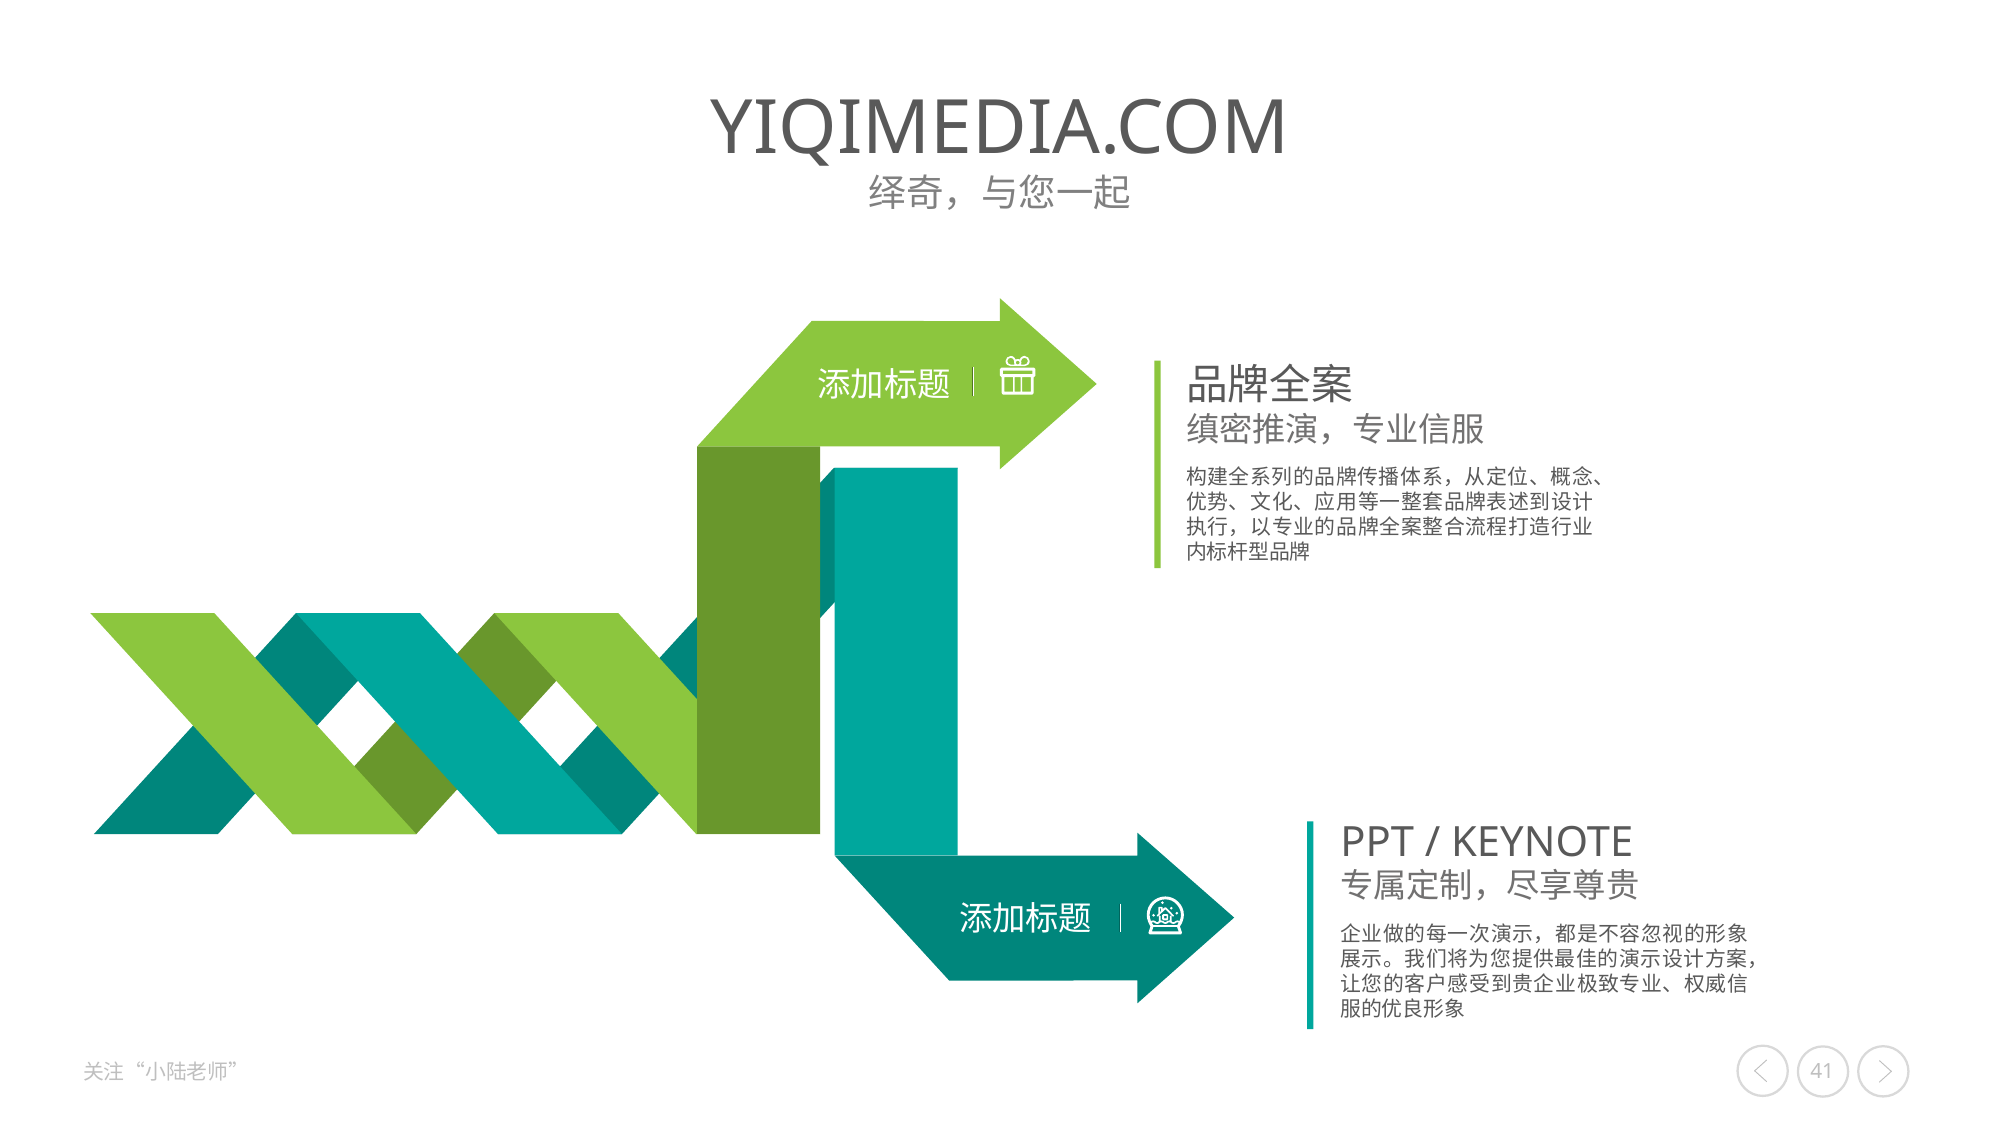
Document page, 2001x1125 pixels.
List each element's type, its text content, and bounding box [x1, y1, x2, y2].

text_box [255, 614, 358, 725]
text_box [457, 613, 556, 721]
text_box [93, 726, 255, 835]
text_box [821, 467, 834, 618]
text_box [697, 447, 821, 834]
text_box [494, 613, 821, 835]
text_box [295, 613, 622, 835]
text_box [90, 613, 417, 835]
text_box 添加标题 [773, 355, 966, 411]
text_box [999, 355, 1036, 395]
text_box [834, 467, 958, 855]
text_box [697, 298, 1097, 470]
text_box [660, 617, 697, 698]
text_box [1153, 359, 1162, 569]
text_box [1306, 820, 1314, 1030]
text_box [834, 832, 1235, 1004]
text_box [1325, 806, 1829, 1030]
text_box [1146, 896, 1184, 935]
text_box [1171, 350, 1674, 573]
text_box [560, 726, 659, 835]
text_box [355, 722, 457, 834]
text_box 添加标题 [893, 890, 1107, 945]
